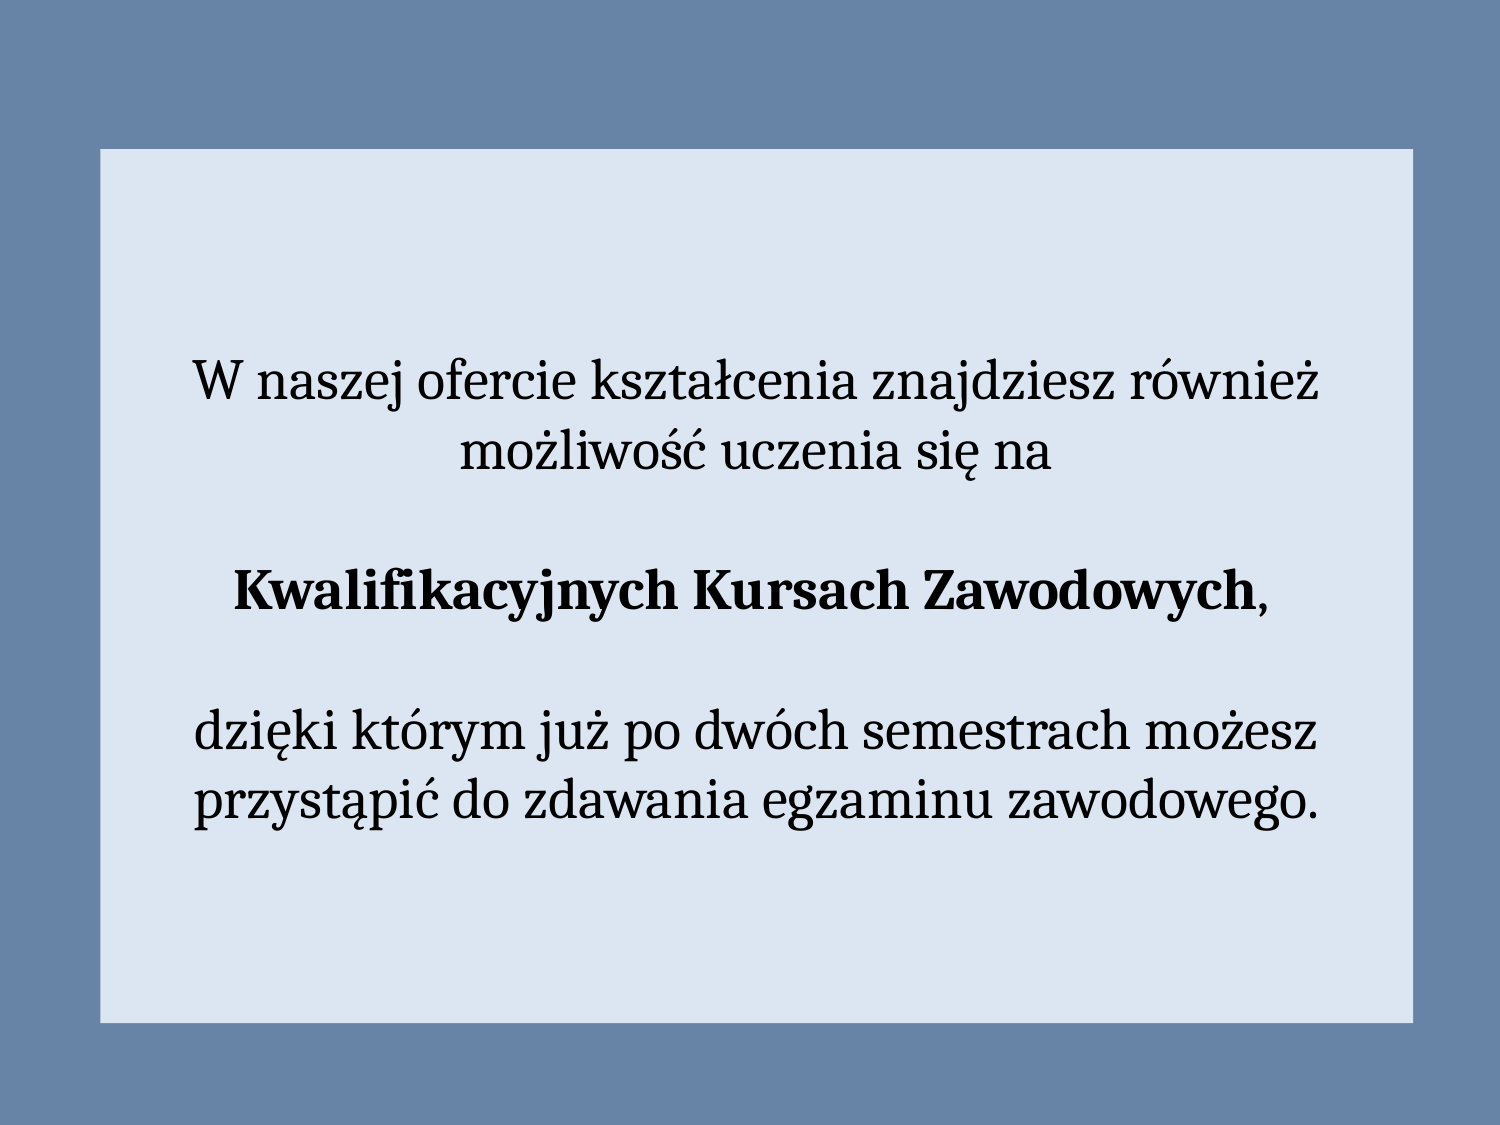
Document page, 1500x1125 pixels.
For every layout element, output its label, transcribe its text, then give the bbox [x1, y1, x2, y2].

title W naszej ofercie kształcenia znajdziesz również możliwość uczenia się na Kwalifikacyjnych Kursach Zawodowych, dzięki którym już po dwóch semestrach możesz przystąpić do zdawania egzaminu zawodowego. [100, 149, 1414, 1024]
